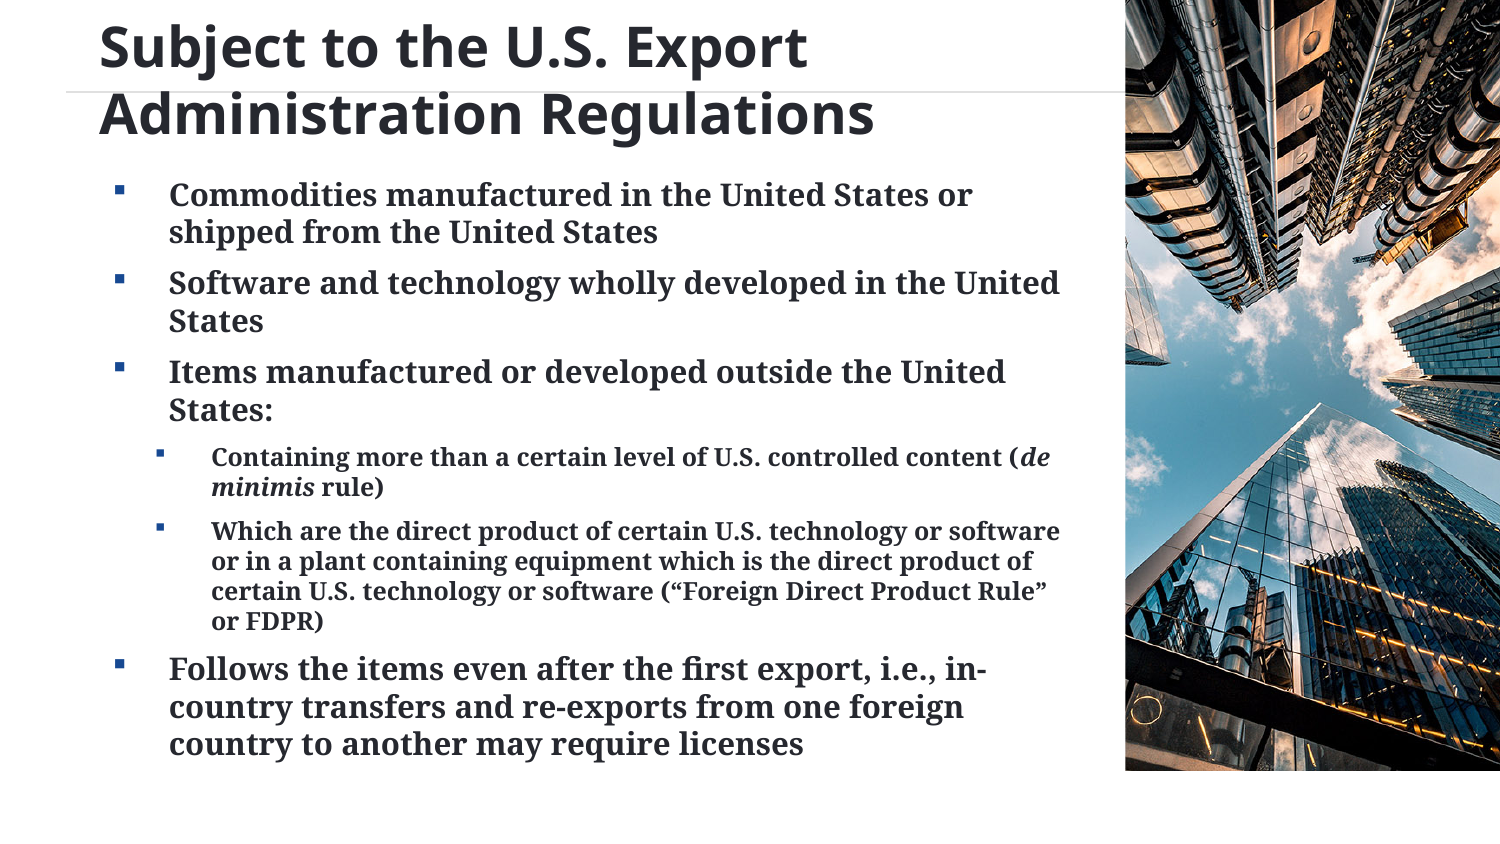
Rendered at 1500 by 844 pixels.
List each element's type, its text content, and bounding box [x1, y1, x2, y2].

title Subject to the U.S. Export Administration Regulations [0, 0, 1113, 174]
picture [1125, 0, 1500, 771]
list Commodities manufactured in the United States or shipped from the United States Software and technology wholly developed in the United States Items manufactured or developed outside the United States: Containing more than a certain level of U.S. controlled content (de minimis rule) Which are the direct product of certain U.S. technology or software or in a plant containing equipment which is the direct product of certain U.S. technology or software (“Foreign Direct Product Rule” or FDPR) Follows the items even after the first export, i.e., in-country transfers and re-exports from one foreign country to another may require licenses [0, 174, 1119, 773]
